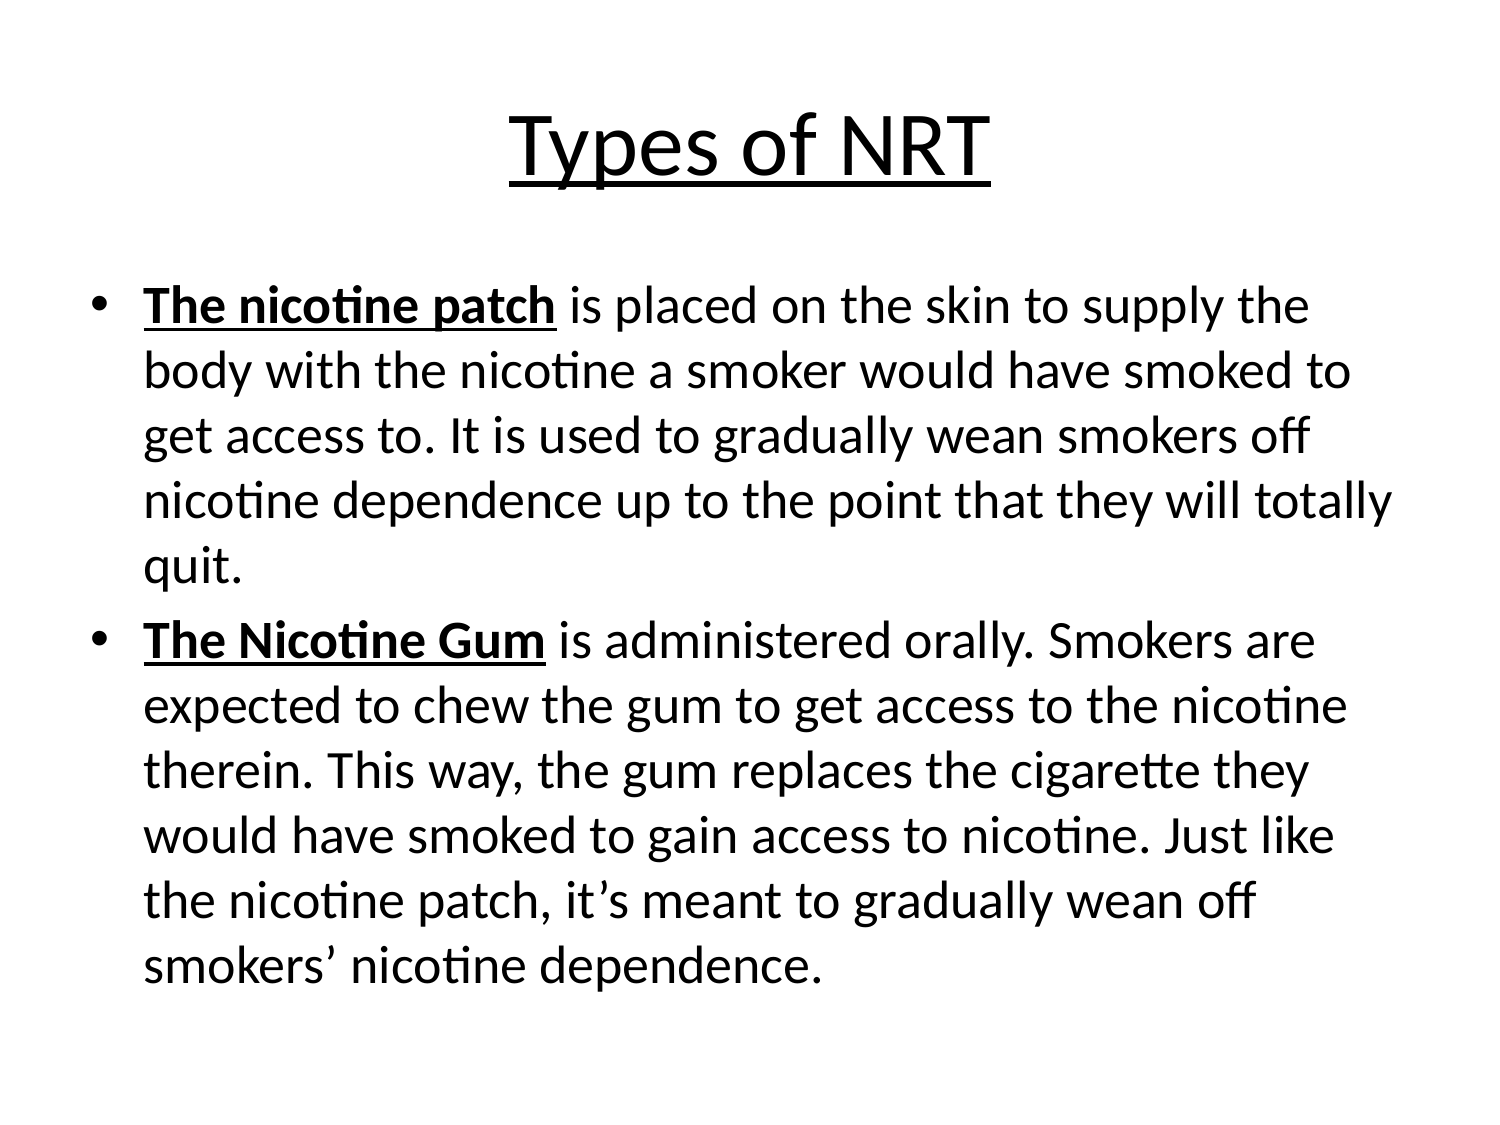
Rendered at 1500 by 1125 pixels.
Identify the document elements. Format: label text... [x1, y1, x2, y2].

title Types of NRT [75, 45, 1425, 233]
list The nicotine patch is placed on the skin to supply the body with the nicotine a smoker would have smoked to get access to. It is used to gradually wean smokers off nicotine dependence up to the point that they will totally quit. The Nicotine Gum is administered orally. Smokers are expected to chew the gum to get access to the nicotine therein. This way, the gum replaces the cigarette they would have smoked to gain access to nicotine. Just like the nicotine patch, it’s meant to gradually wean off smokers’ nicotine dependence. [75, 262, 1425, 1005]
